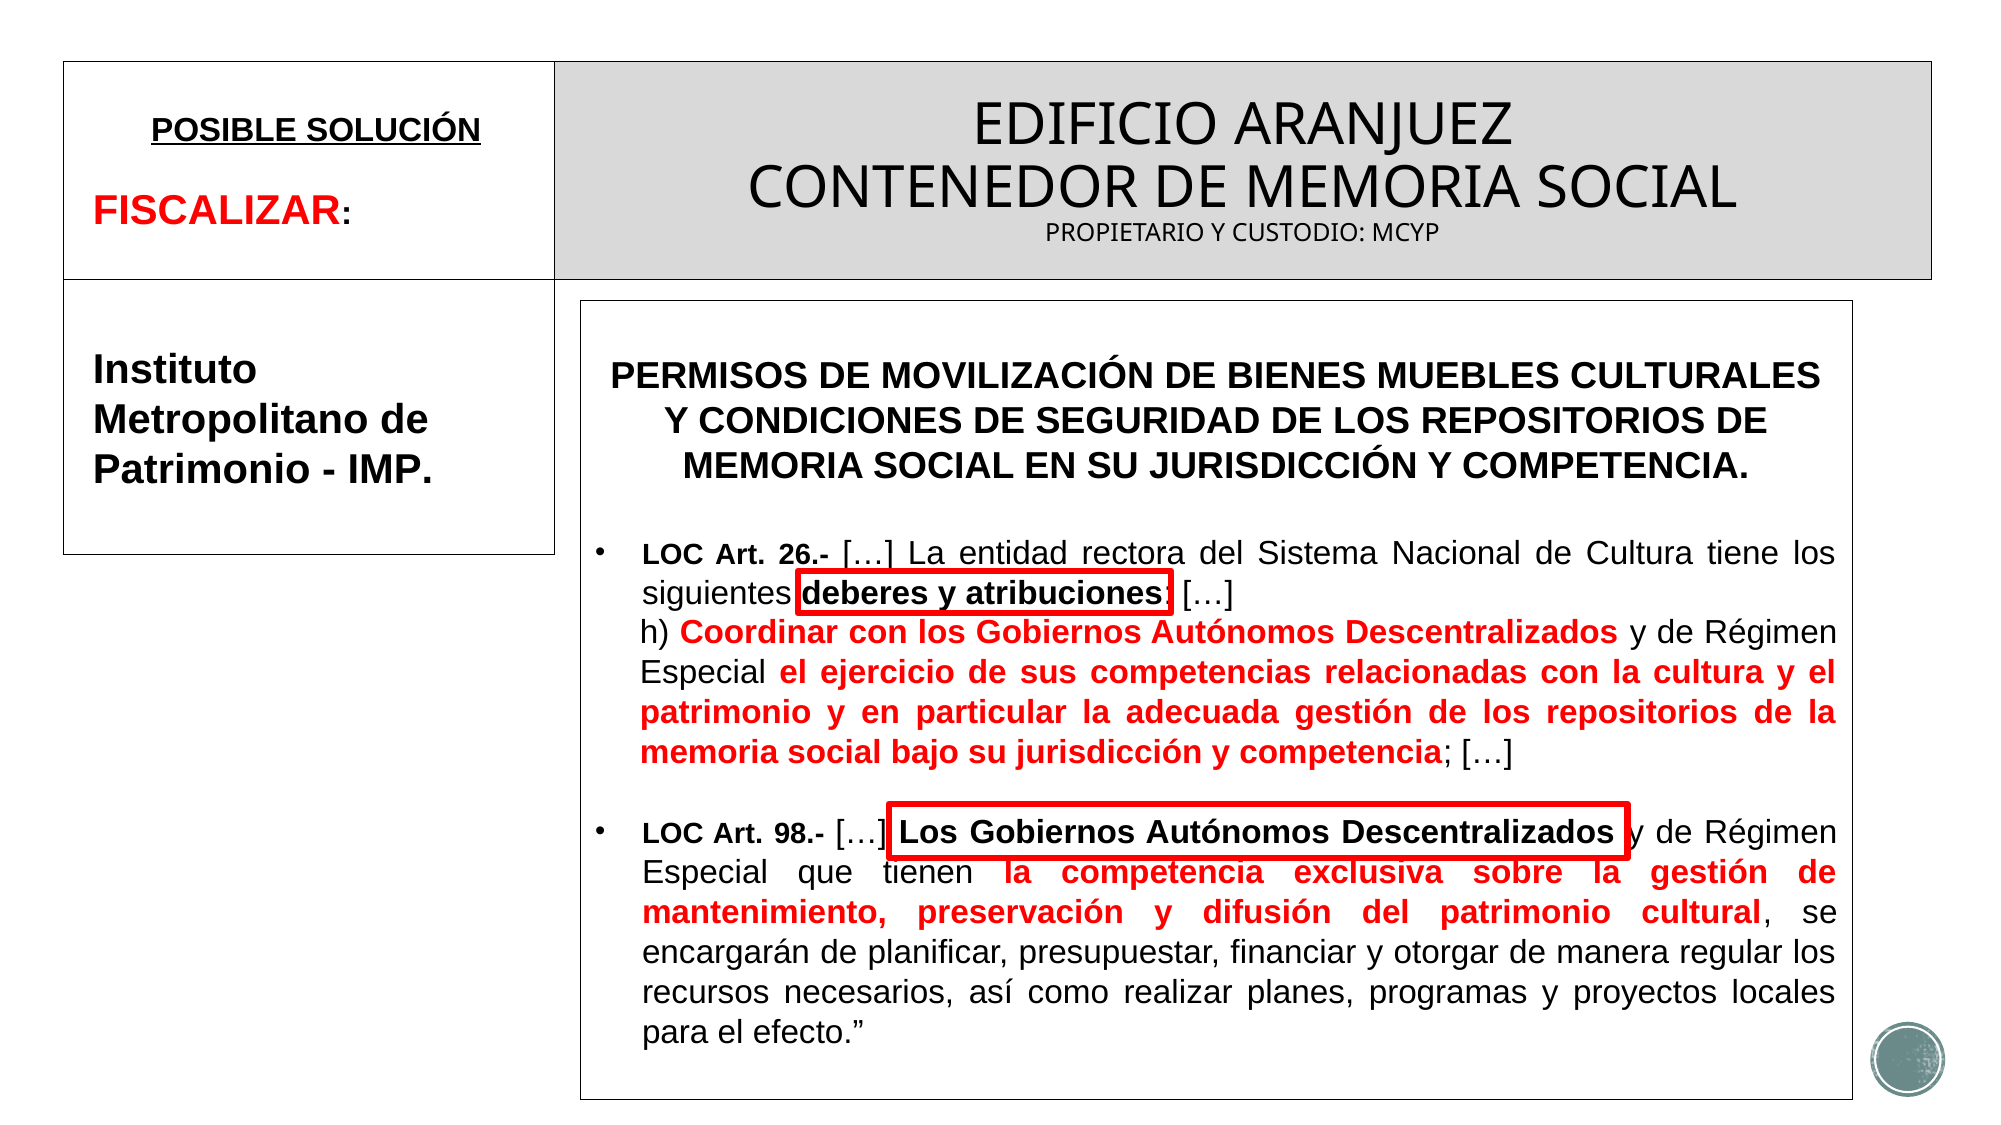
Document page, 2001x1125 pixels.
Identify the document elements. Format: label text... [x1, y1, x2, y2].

text_box Instituto Metropolitano de Patrimonio - IMP. [63, 279, 555, 555]
text_box PERMISOS DE MOVILIZACIÓN DE BIENES MUEBLES CULTURALES Y CONDICIONES DE SEGURIDAD DE LOS REPOSITORIOS DE MEMORIA SOCIAL EN SU JURISDICCIÓN Y COMPETENCIA. LOC Art. 26.- […] La entidad rectora del Sistema Nacional de Cultura tiene los siguientes deberes y atribuciones: […] h) Coordinar con los Gobiernos Autónomos Descentralizados y de Régimen Especial el ejercicio de sus competencias relacionadas con la cultura y el patrimonio y en particular la adecuada gestión de los repositorios de la memoria social bajo su jurisdicción y competencia; […] LOC Art. 98.- […] Los Gobiernos Autónomos Descentralizados y de Régimen Especial que tienen la competencia exclusiva sobre la gestión de mantenimiento, preservación y difusión del patrimonio cultural, se encargarán de planificar, presupuestar, financiar y otorgar de manera regular los recursos necesarios, así como realizar planes, programas y proyectos locales para el efecto.” [580, 300, 1853, 1100]
text_box [797, 570, 1172, 614]
text_box POSIBLE SOLUCIÓN FISCALIZAR: [63, 61, 555, 279]
title EDIFICIO ARANJUEZ CONTENEDOR DE MEMORIA SOCIAL PROPIETARIO Y CUSTODIO: MCYP [555, 61, 1932, 280]
text_box [888, 803, 1628, 859]
